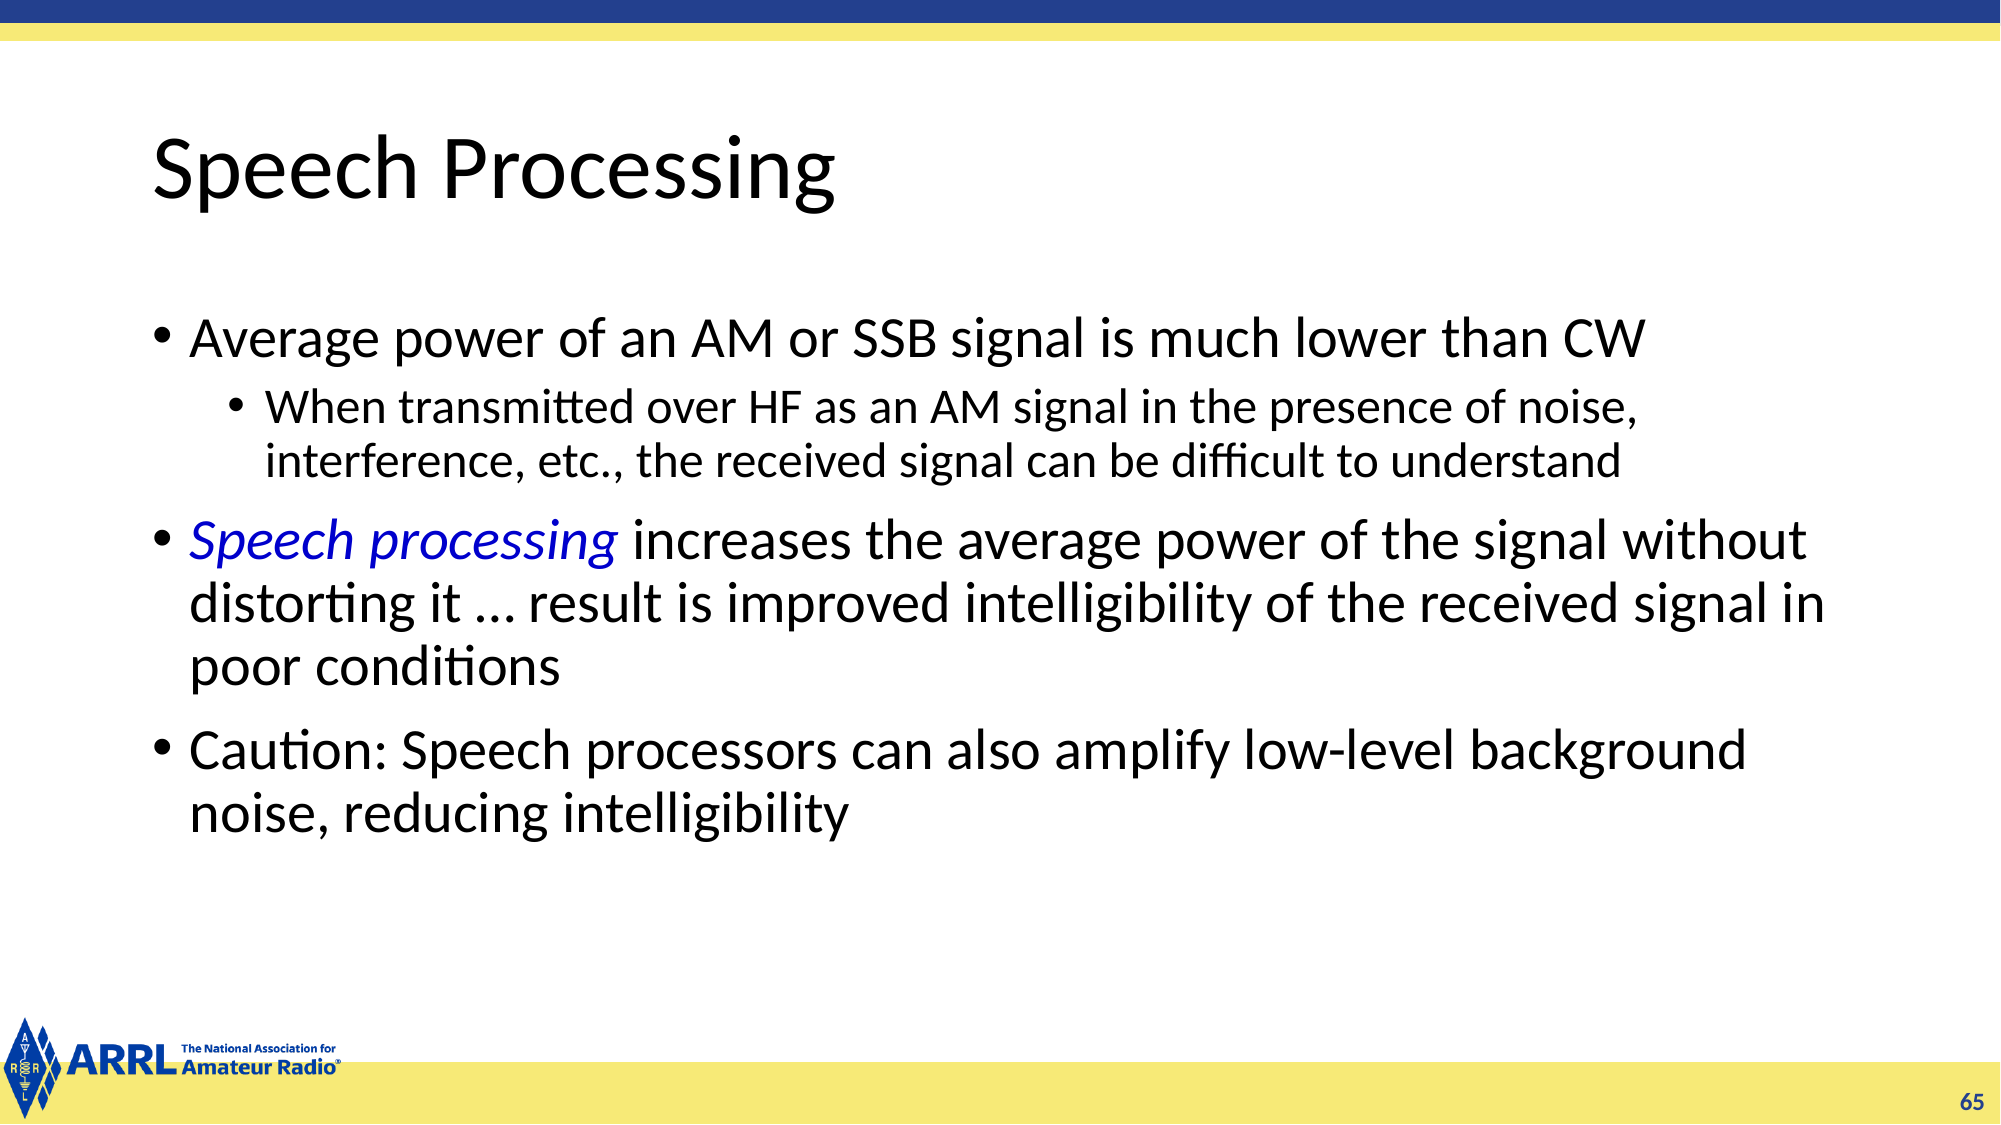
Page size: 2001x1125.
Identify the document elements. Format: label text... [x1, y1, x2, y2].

title Speech Processing [137, 59, 1863, 278]
picture [1, 1015, 342, 1121]
list Average power of an AM or SSB signal is much lower than CW When transmitted over HF as an AM signal in the presence of noise, interference, etc., the received signal can be difficult to understand Speech processing increases the average power of the signal without distorting it … result is improved intelligibility of the received signal in poor conditions Caution: Speech processors can also amplify low-level background noise, reducing intelligibility [137, 299, 1863, 1014]
